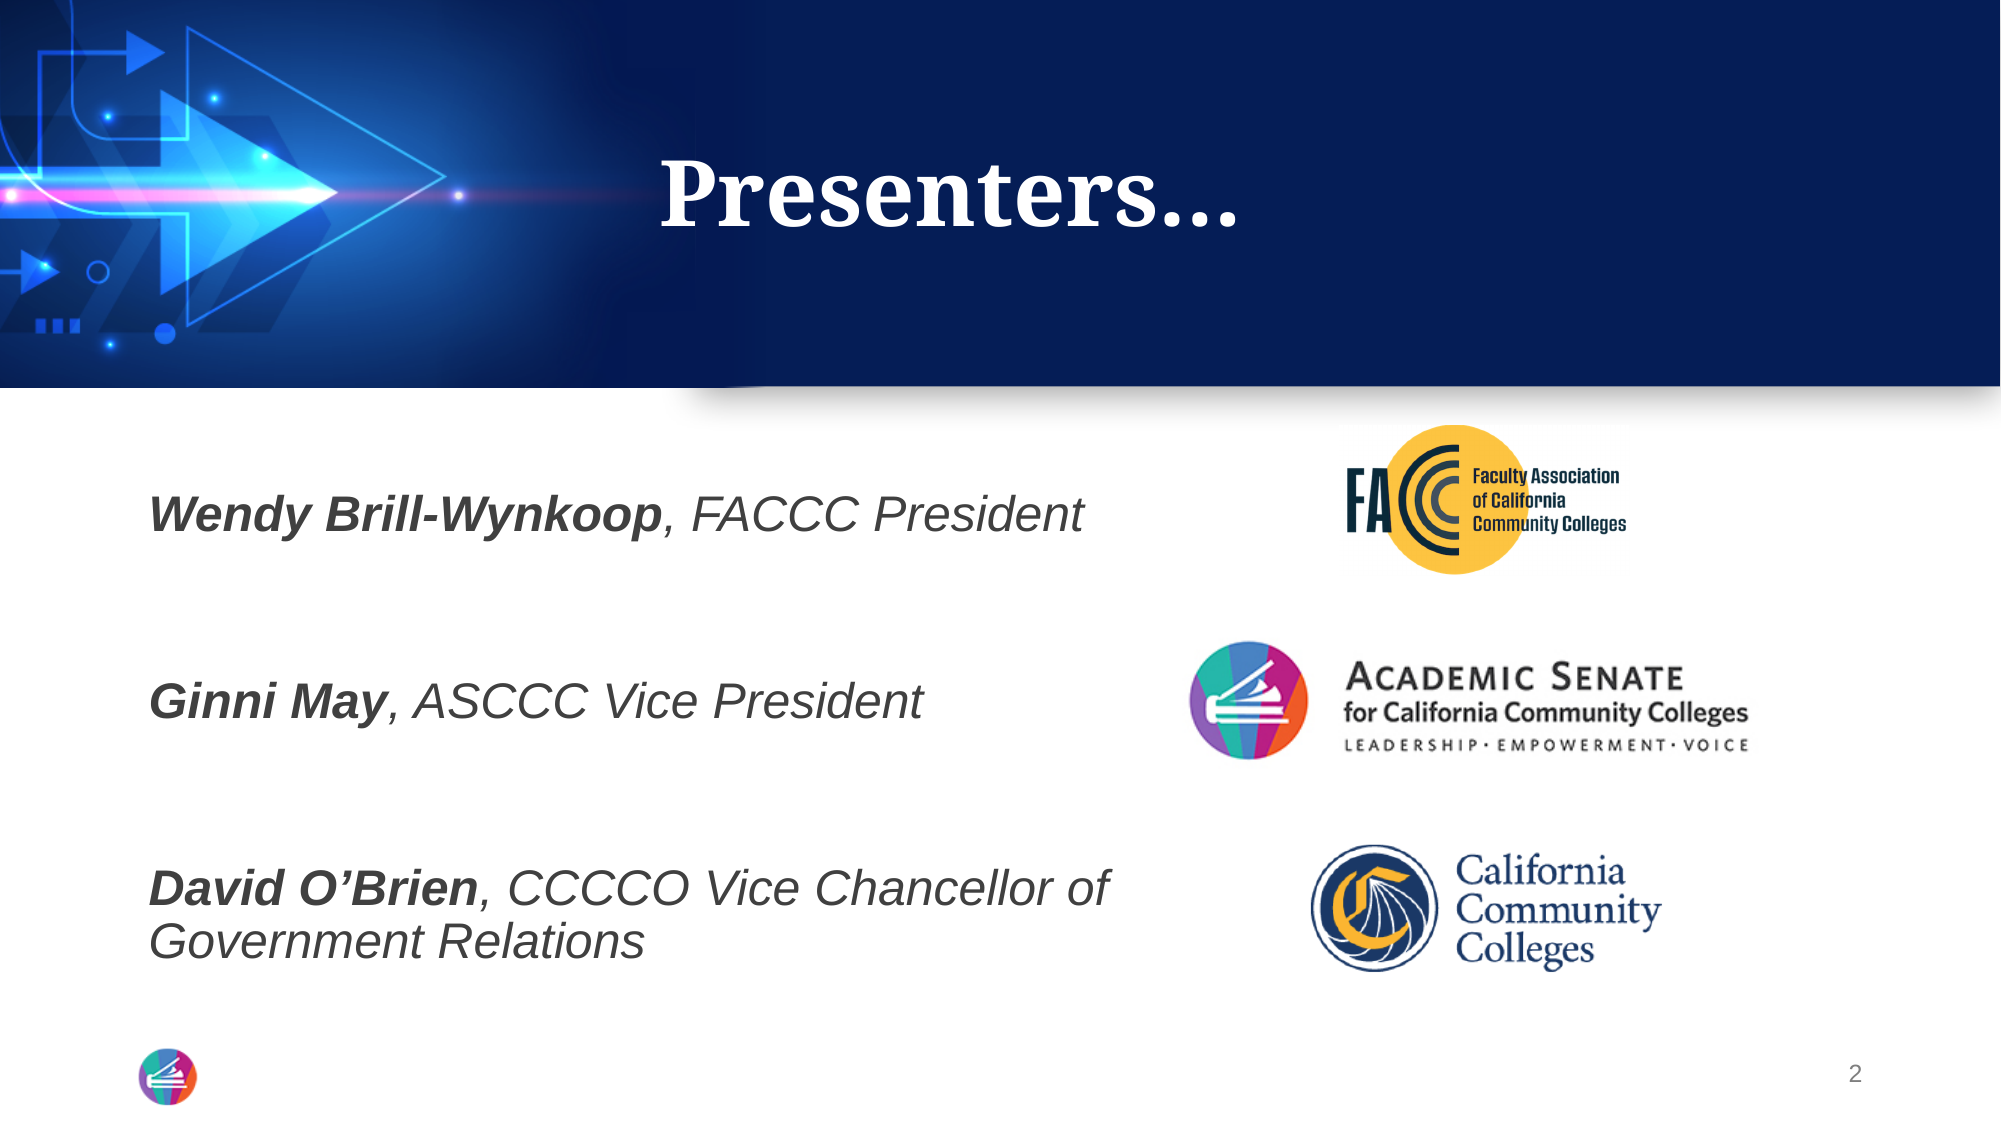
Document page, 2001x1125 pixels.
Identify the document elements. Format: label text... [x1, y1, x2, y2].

picture [1294, 840, 1674, 978]
picture [1171, 626, 1771, 777]
slide_number 2 [1712, 1042, 1863, 1103]
picture [136, 1046, 199, 1108]
list Wendy Brill-Wynkoop, FACCC President Ginni May, ASCCC Vice President David O’Brien, CCCCO Vice Chancellor of Government Relations [133, 480, 1198, 1043]
picture [1339, 425, 1630, 576]
picture [0, 0, 769, 388]
title Presenters… [644, 66, 1863, 327]
